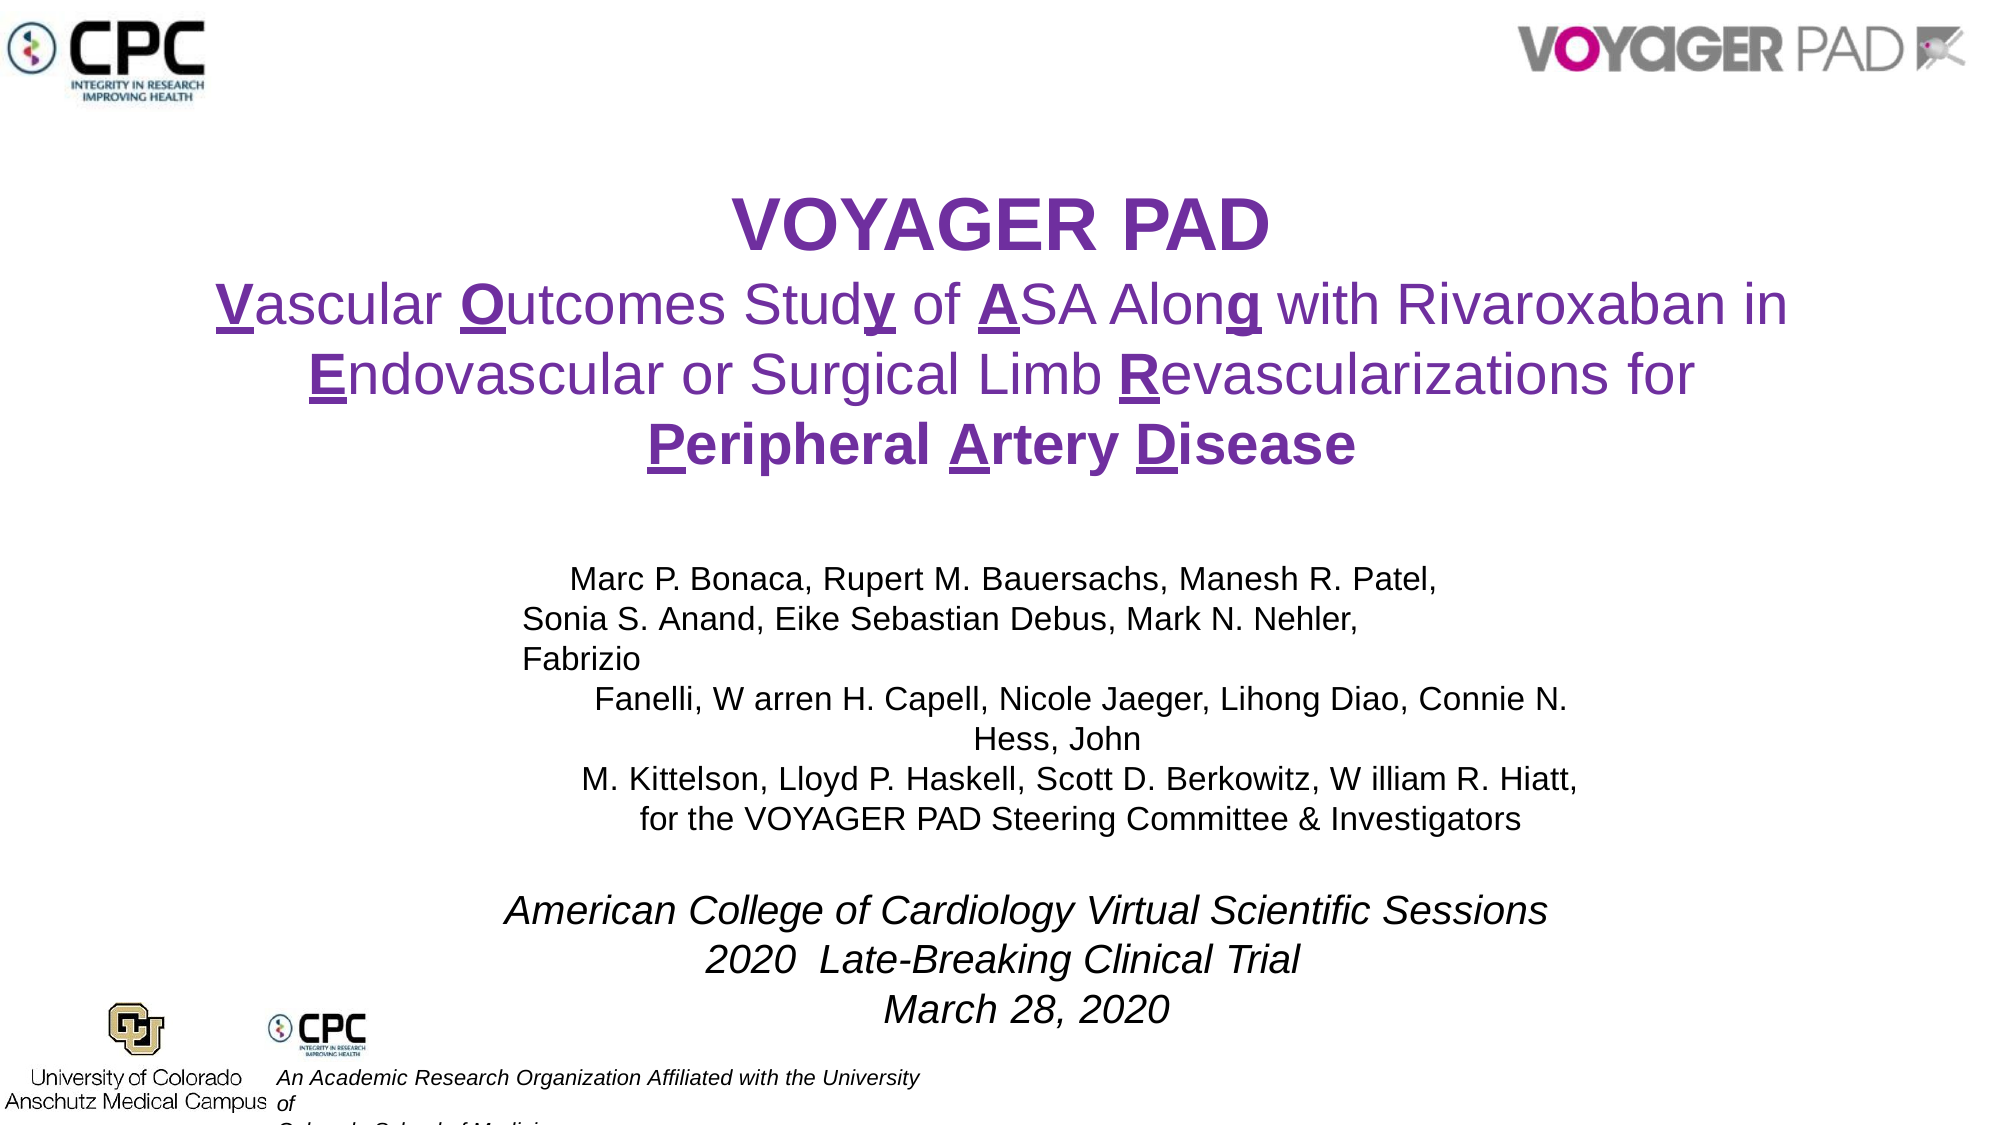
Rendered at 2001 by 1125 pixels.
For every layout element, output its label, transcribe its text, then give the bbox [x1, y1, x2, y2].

text_box [0, 11, 212, 112]
text_box Marc P. Bonaca, Rupert M. Bauersachs, Manesh R. Patel, Sonia S. Anand, Eike Sebastian Debus, Mark N. Nehler, Fabrizio Fanelli, W arren H. Capell, Nicole Jaeger, Lihong Diao, Connie N. Hess, John M. Kittelson, Lloyd P. Haskell, Scott D. Berkowitz, W illiam R. Hiatt, for the VOYAGER PAD Steering Committee & Investigators American College of Cardiology Virtual Scientific Sessions 2020 Late-Breaking Clinical Trial March 28, 2020 [411, 554, 1594, 1033]
text_box [264, 1008, 369, 1062]
title VOYAGER PAD Vascular Outcomes Study of ASA Along with Rivaroxaban in Endovascular or Surgical Limb Revascularizations for Peripheral Artery Disease [212, 173, 1791, 476]
text_box An Academic Research Organization Affiliated with the University of Colorado School of Medicine [274, 1061, 937, 1125]
text_box [1512, 23, 1969, 72]
text_box [4, 1002, 267, 1113]
